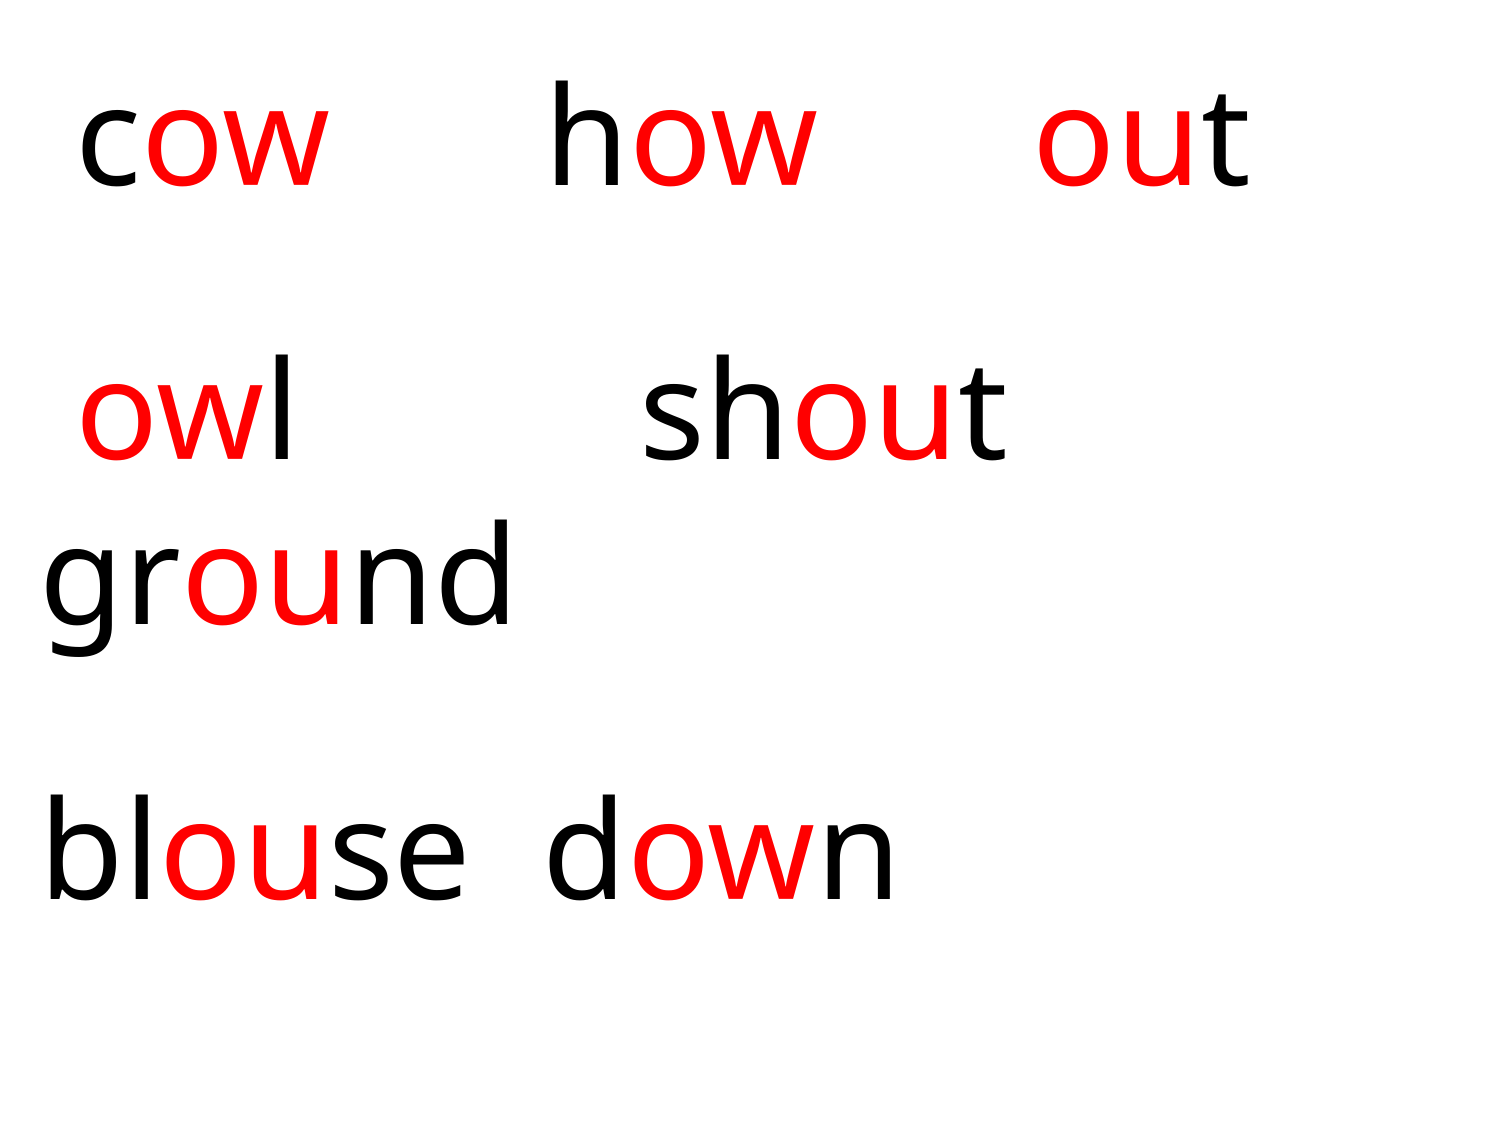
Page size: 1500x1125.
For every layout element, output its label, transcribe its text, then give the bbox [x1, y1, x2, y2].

text_box cow how out owl shout ground blouse down [25, 40, 1465, 935]
